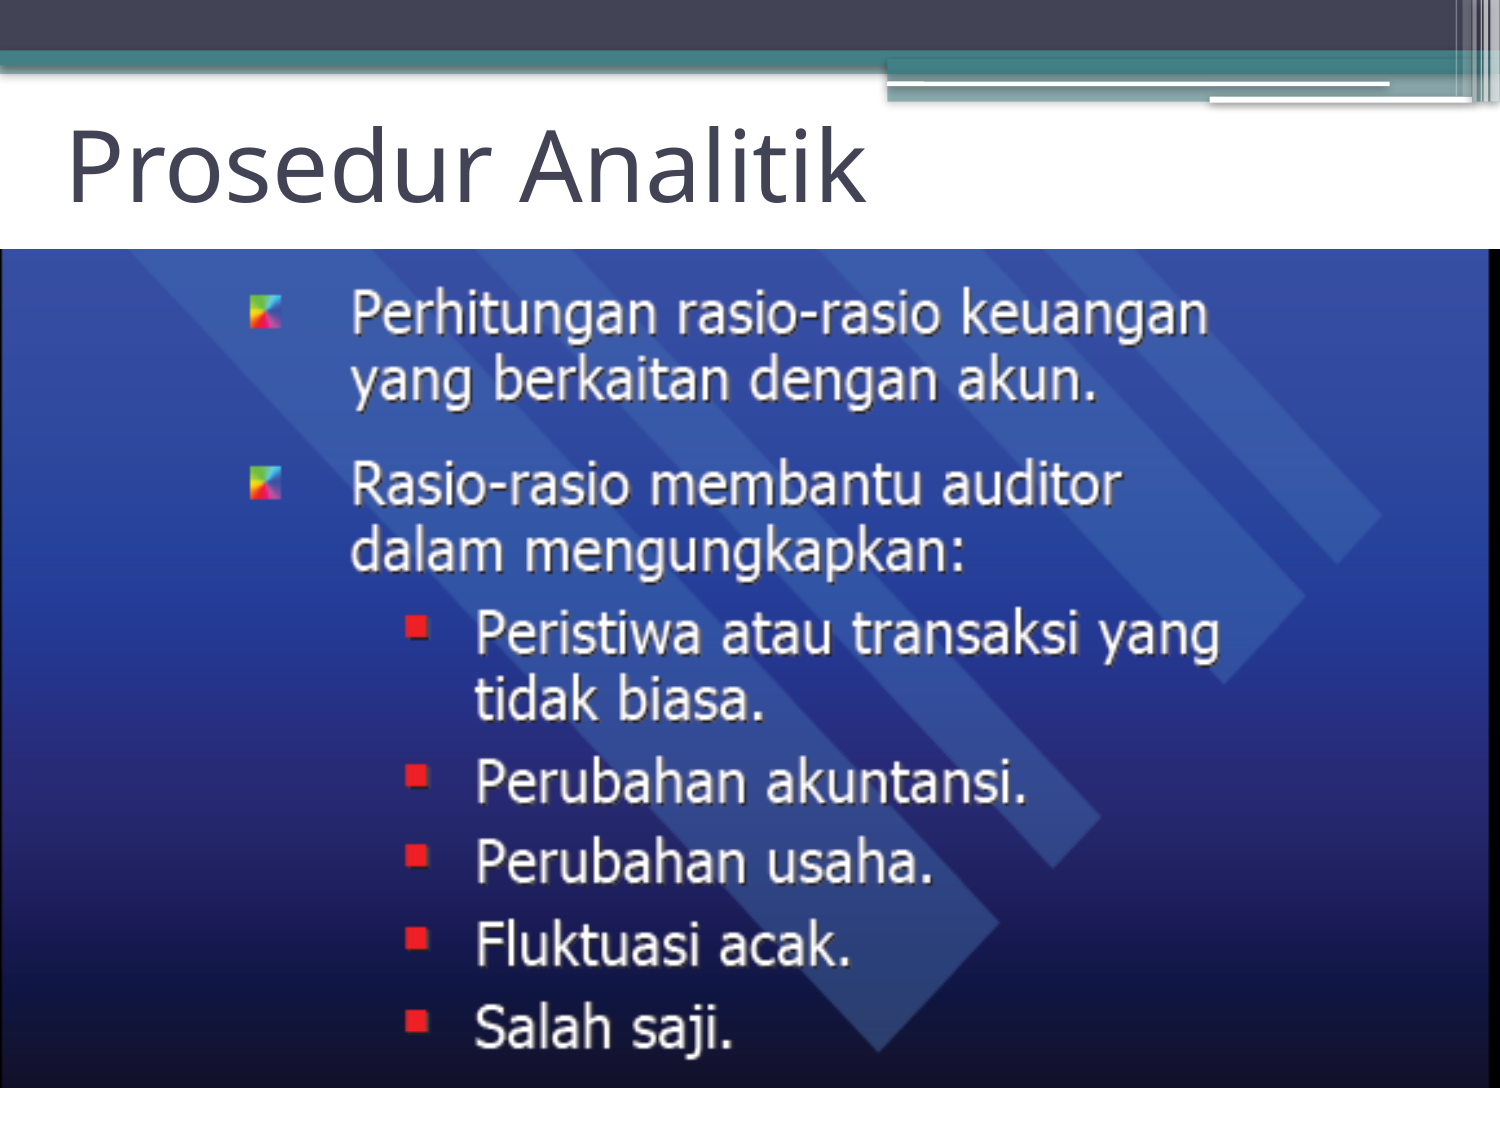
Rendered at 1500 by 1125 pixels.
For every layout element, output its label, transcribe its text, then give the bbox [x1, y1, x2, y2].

title Prosedur Analitik [50, 75, 1400, 246]
picture [0, 249, 1500, 1088]
